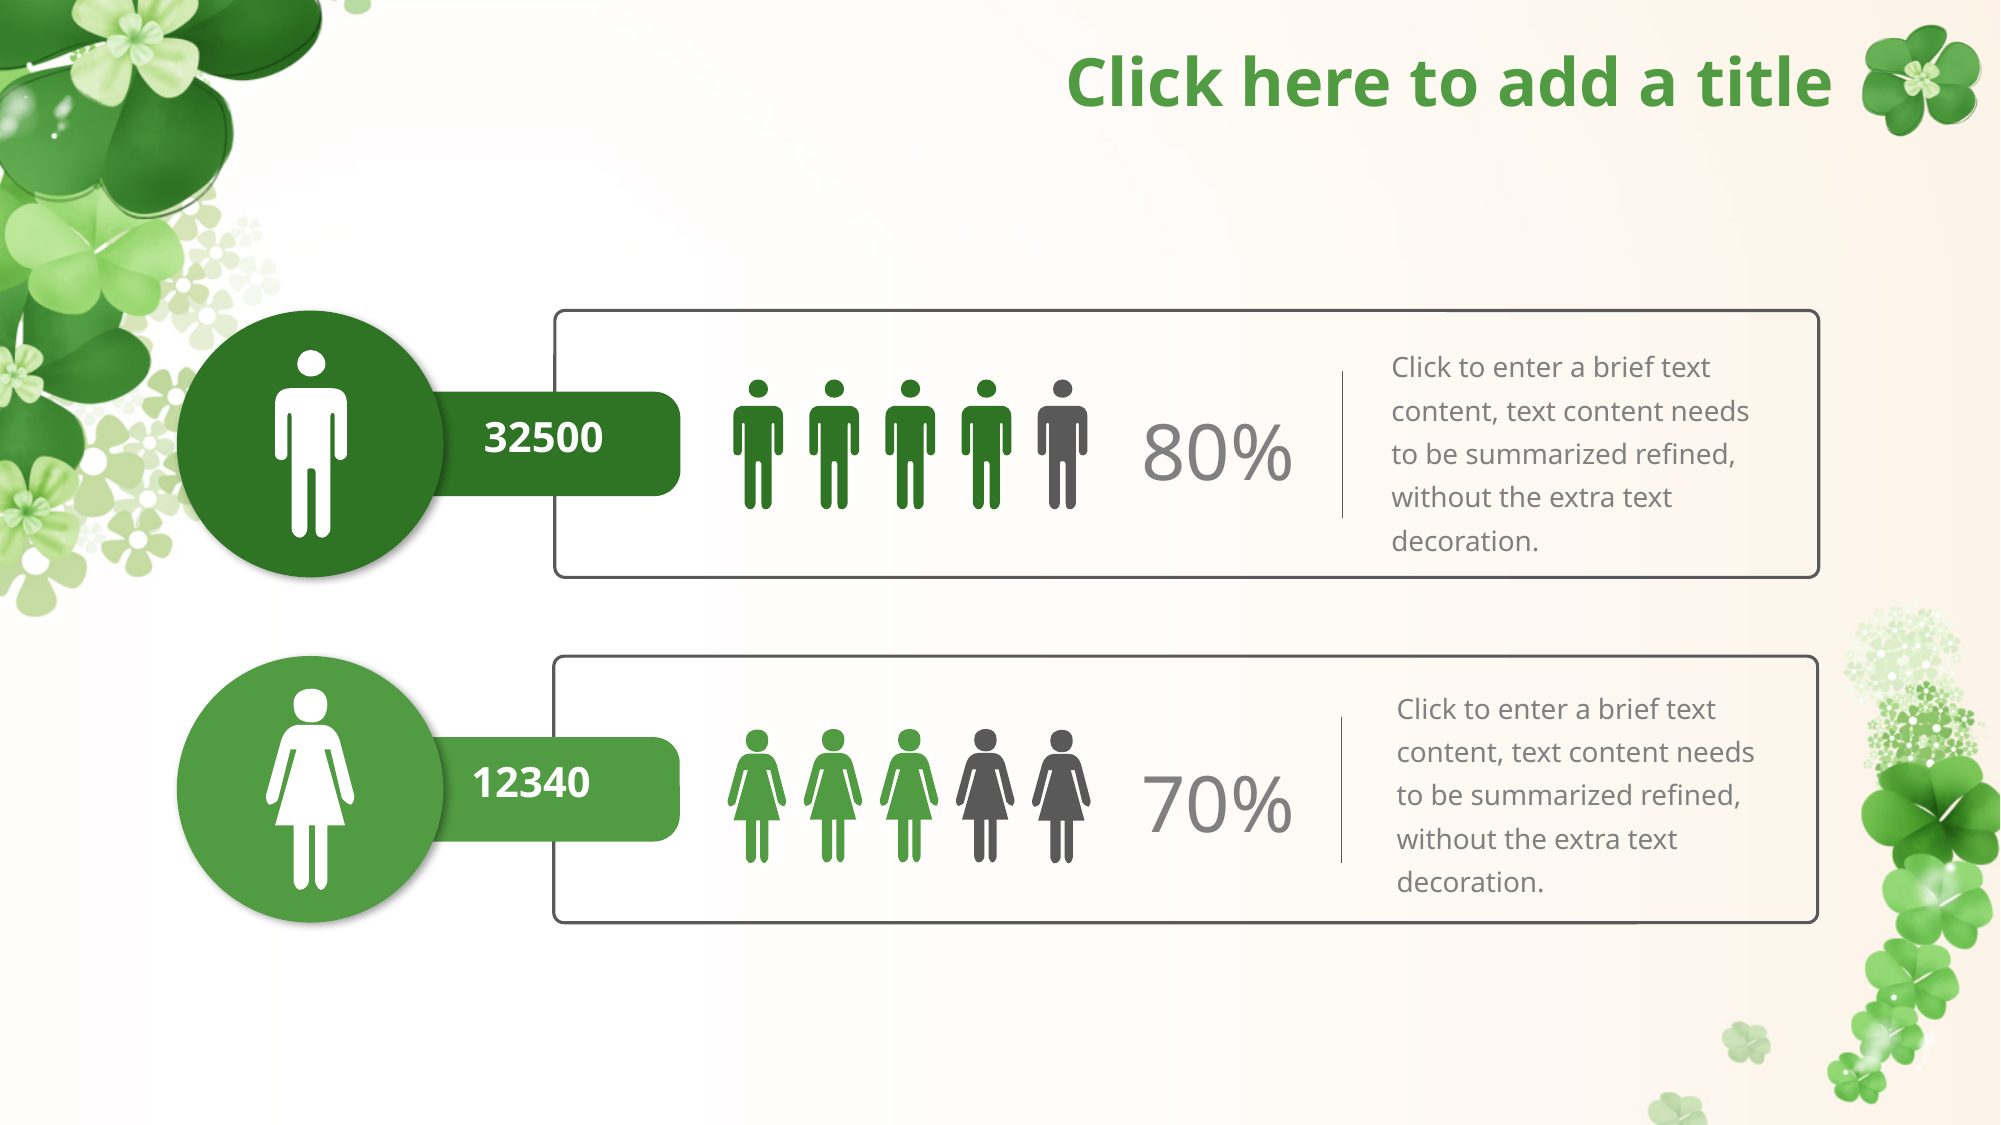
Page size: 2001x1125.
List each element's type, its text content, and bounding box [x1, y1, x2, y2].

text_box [444, 391, 681, 497]
text_box [553, 309, 1820, 579]
text_box 80% [1126, 395, 1310, 503]
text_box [961, 379, 1012, 510]
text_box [727, 729, 787, 864]
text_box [885, 379, 936, 510]
text_box 70% [1126, 747, 1310, 856]
text_box [552, 655, 1819, 924]
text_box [733, 379, 784, 510]
picture [0, 0, 2001, 1125]
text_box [176, 655, 444, 923]
text_box Click to enter a brief text content, text content needs to be summarized refined, without the extra text decoration. [1376, 332, 1790, 565]
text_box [955, 728, 1015, 863]
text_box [879, 728, 939, 863]
title Click here to add a title [125, 41, 1850, 129]
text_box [444, 737, 680, 842]
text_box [176, 310, 444, 578]
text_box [803, 728, 863, 863]
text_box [1037, 379, 1088, 510]
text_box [809, 379, 860, 510]
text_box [1032, 729, 1091, 864]
text_box Click to enter a brief text content, text content needs to be summarized refined, without the extra text decoration. [1381, 673, 1795, 906]
